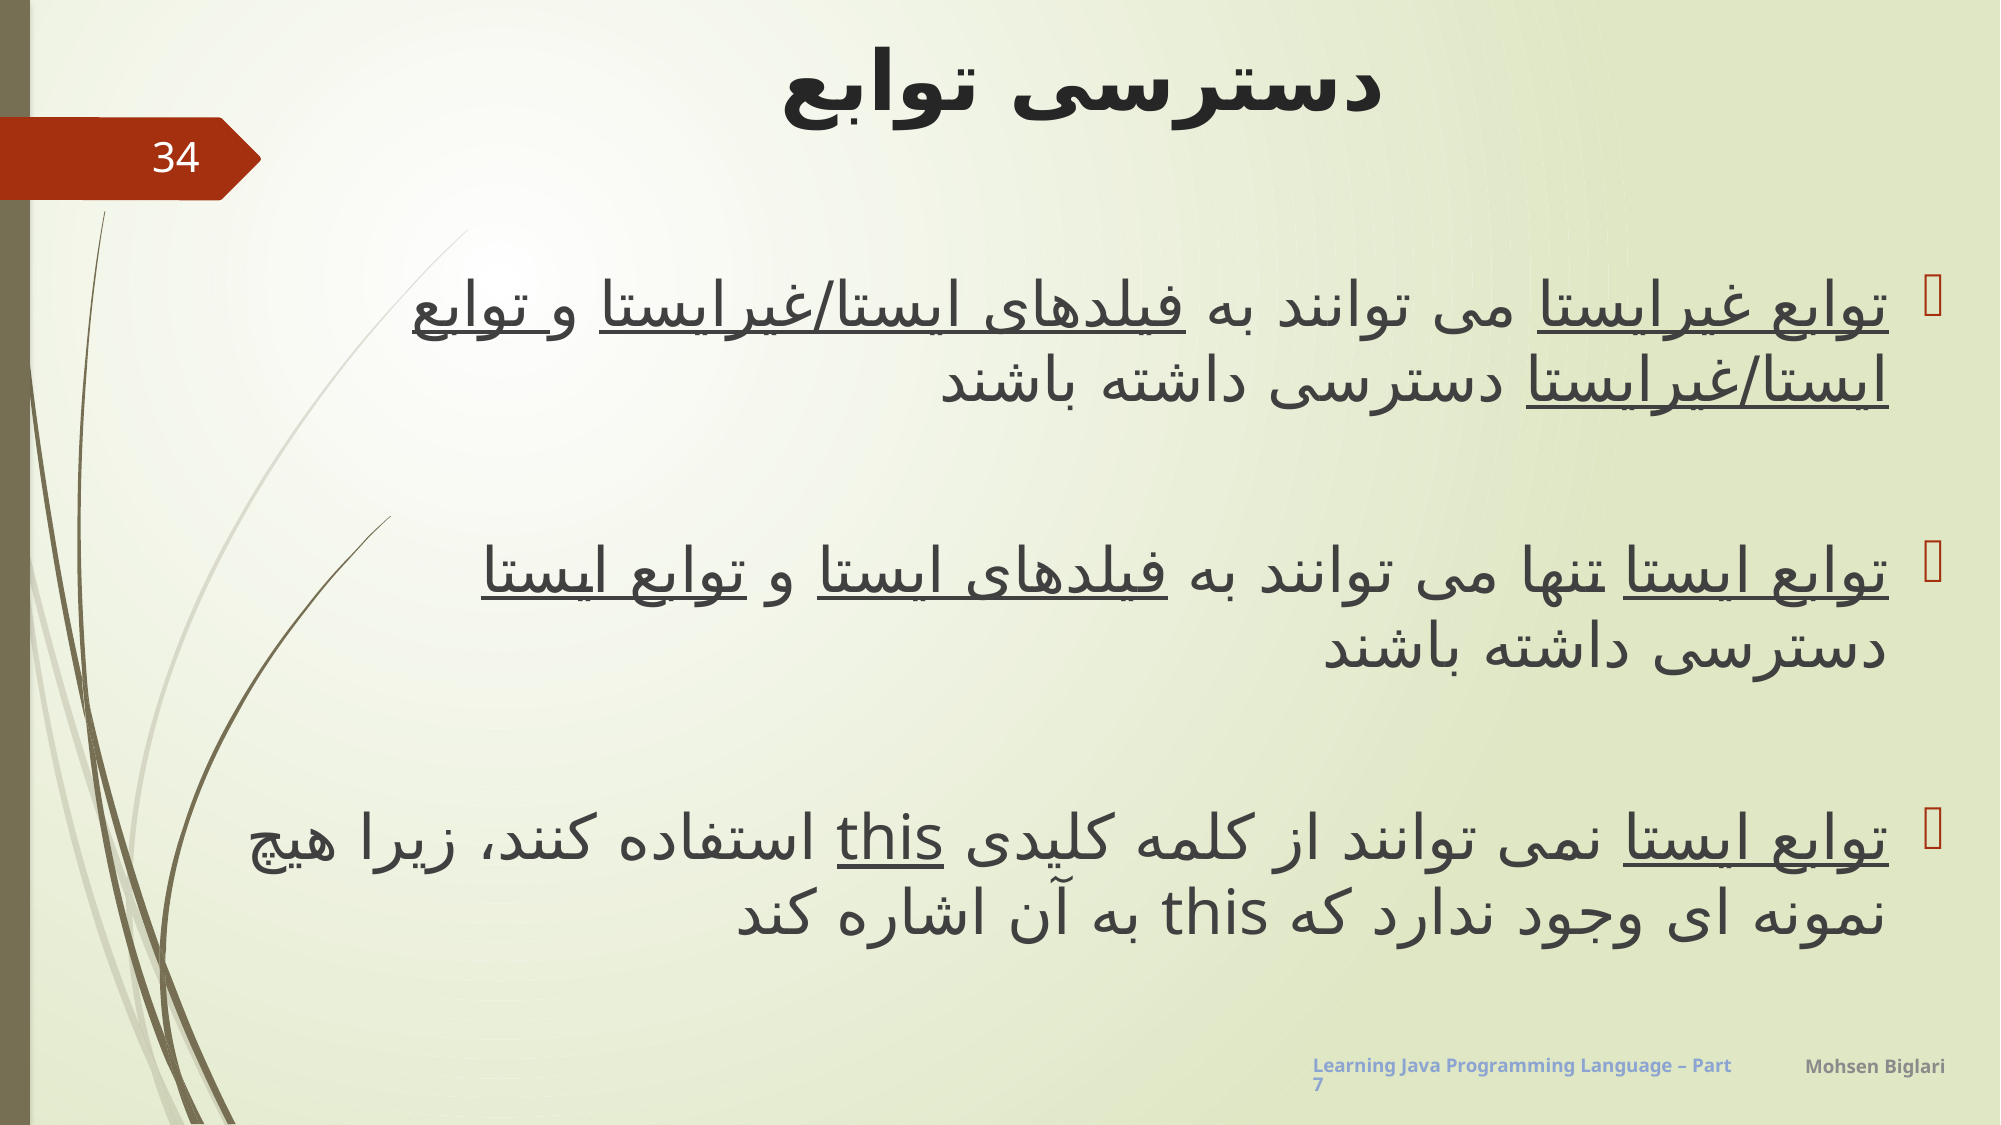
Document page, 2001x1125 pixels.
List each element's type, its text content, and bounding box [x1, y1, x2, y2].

footer Learning Java Programming Language – Part7 [1297, 1036, 1748, 1097]
title دسترسی توابع [279, 19, 1888, 230]
slide_number Mohsen Biglari [1772, 1035, 1961, 1097]
list توابع غیرایستا می توانند به فیلدهای ایستا/غیرایستا و توابع ایستا/غیرایستا دسترسی داشته باشند توابع ایستا تنها می توانند به فیلدهای ایستا و توابع ایستا دسترسی داشته باشند توابع ایستا نمی توانند از کلمه کلیدی this استفاده کنند، زیرا هیچ نمونه ای وجود ندارد که this به آن اشاره کند [215, 256, 1961, 970]
slide_number 34 [87, 129, 216, 190]
